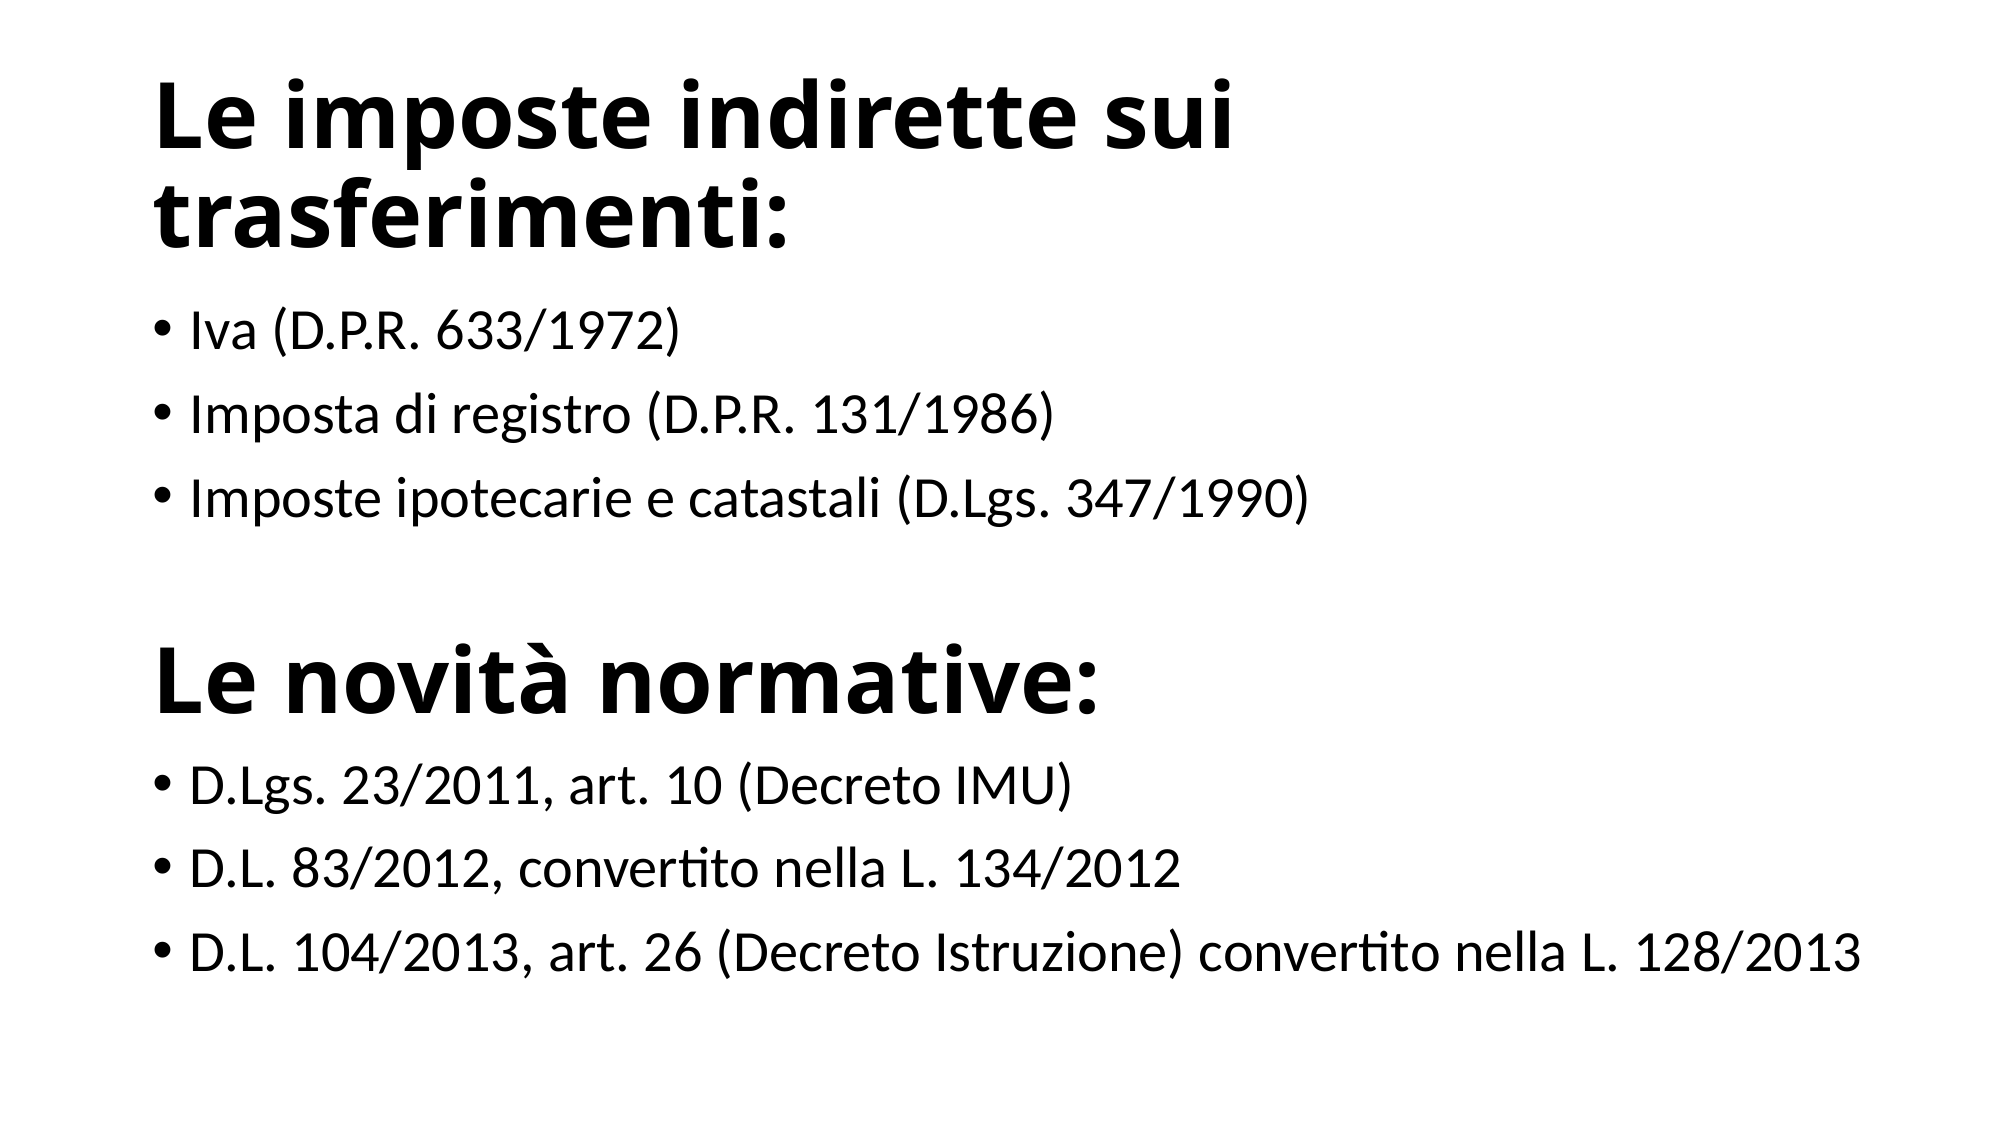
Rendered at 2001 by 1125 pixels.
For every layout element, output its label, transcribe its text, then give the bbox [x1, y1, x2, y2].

title Le imposte indirette sui trasferimenti: [137, 59, 1863, 278]
list Iva (D.P.R. 633/1972) Imposta di registro (D.P.R. 131/1986) Imposte ipotecarie e catastali (D.Lgs. 347/1990) Le novità normative: D.Lgs. 23/2011, art. 10 (Decreto IMU) D.L. 83/2012, convertito nella L. 134/2012 D.L. 104/2013, art. 26 (Decreto Istruzione) convertito nella L. 128/2013 [137, 291, 1902, 1006]
